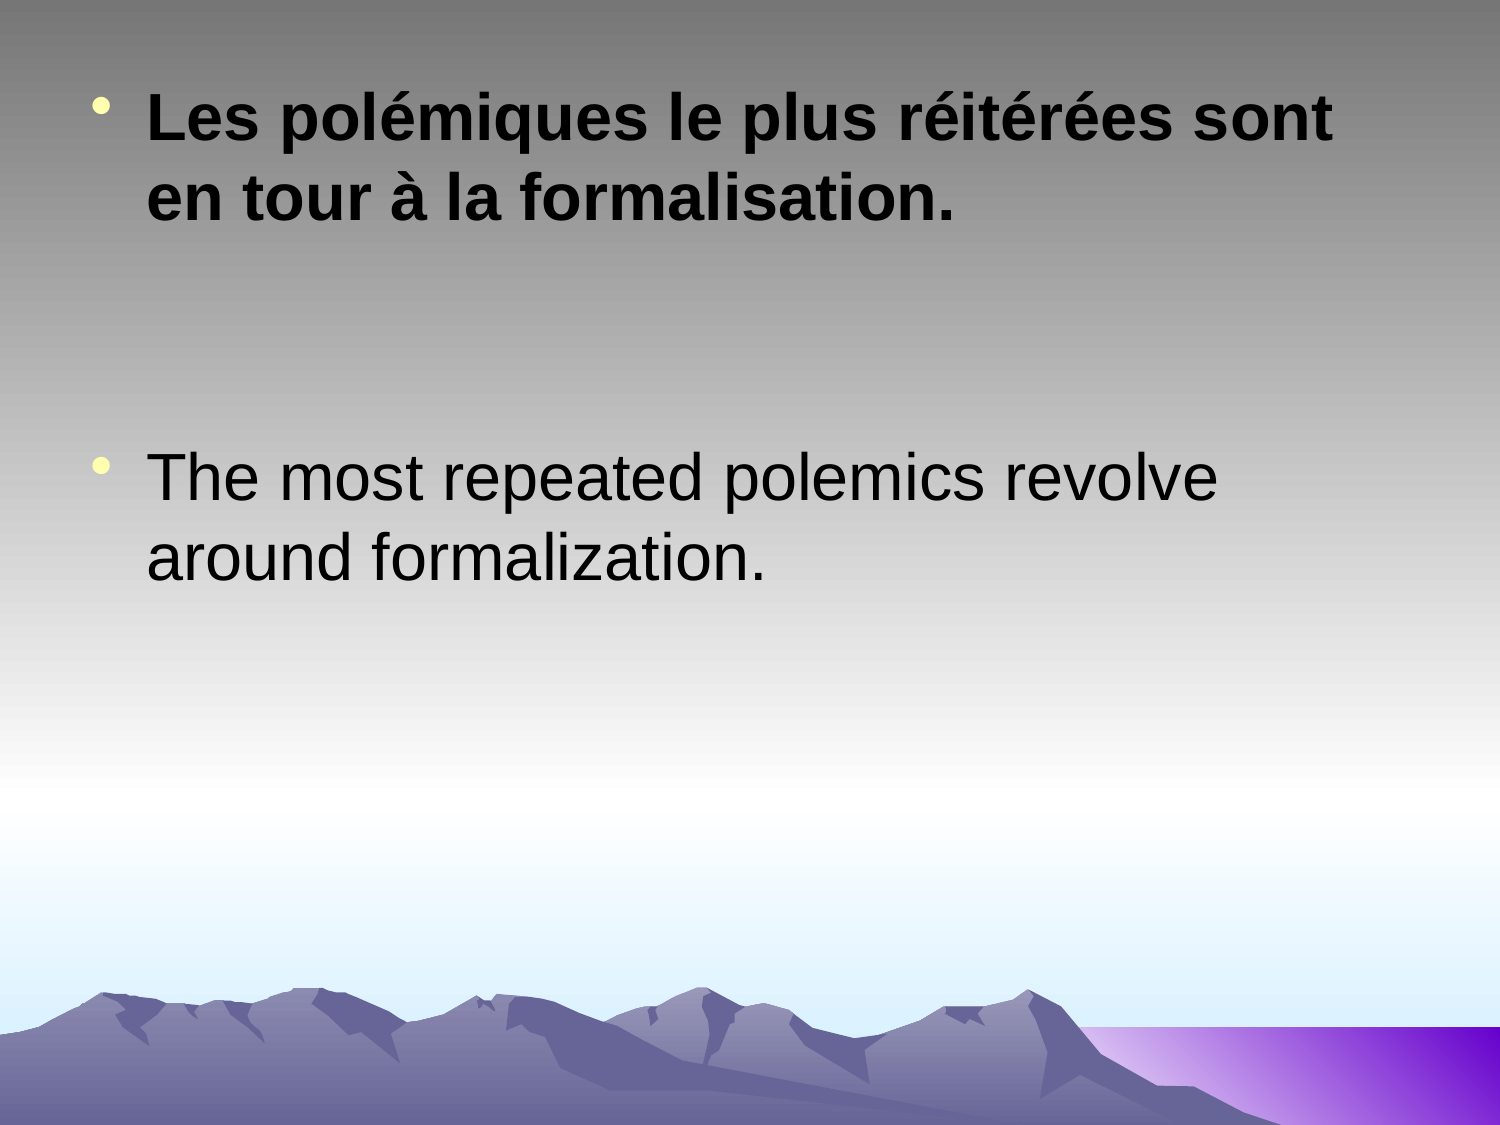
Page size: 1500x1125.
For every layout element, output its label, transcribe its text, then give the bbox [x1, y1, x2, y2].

list Les polémiques le plus réitérées sont en tour à la formalisation. The most repeated polemics revolve around formalization. [74, 66, 1426, 1001]
